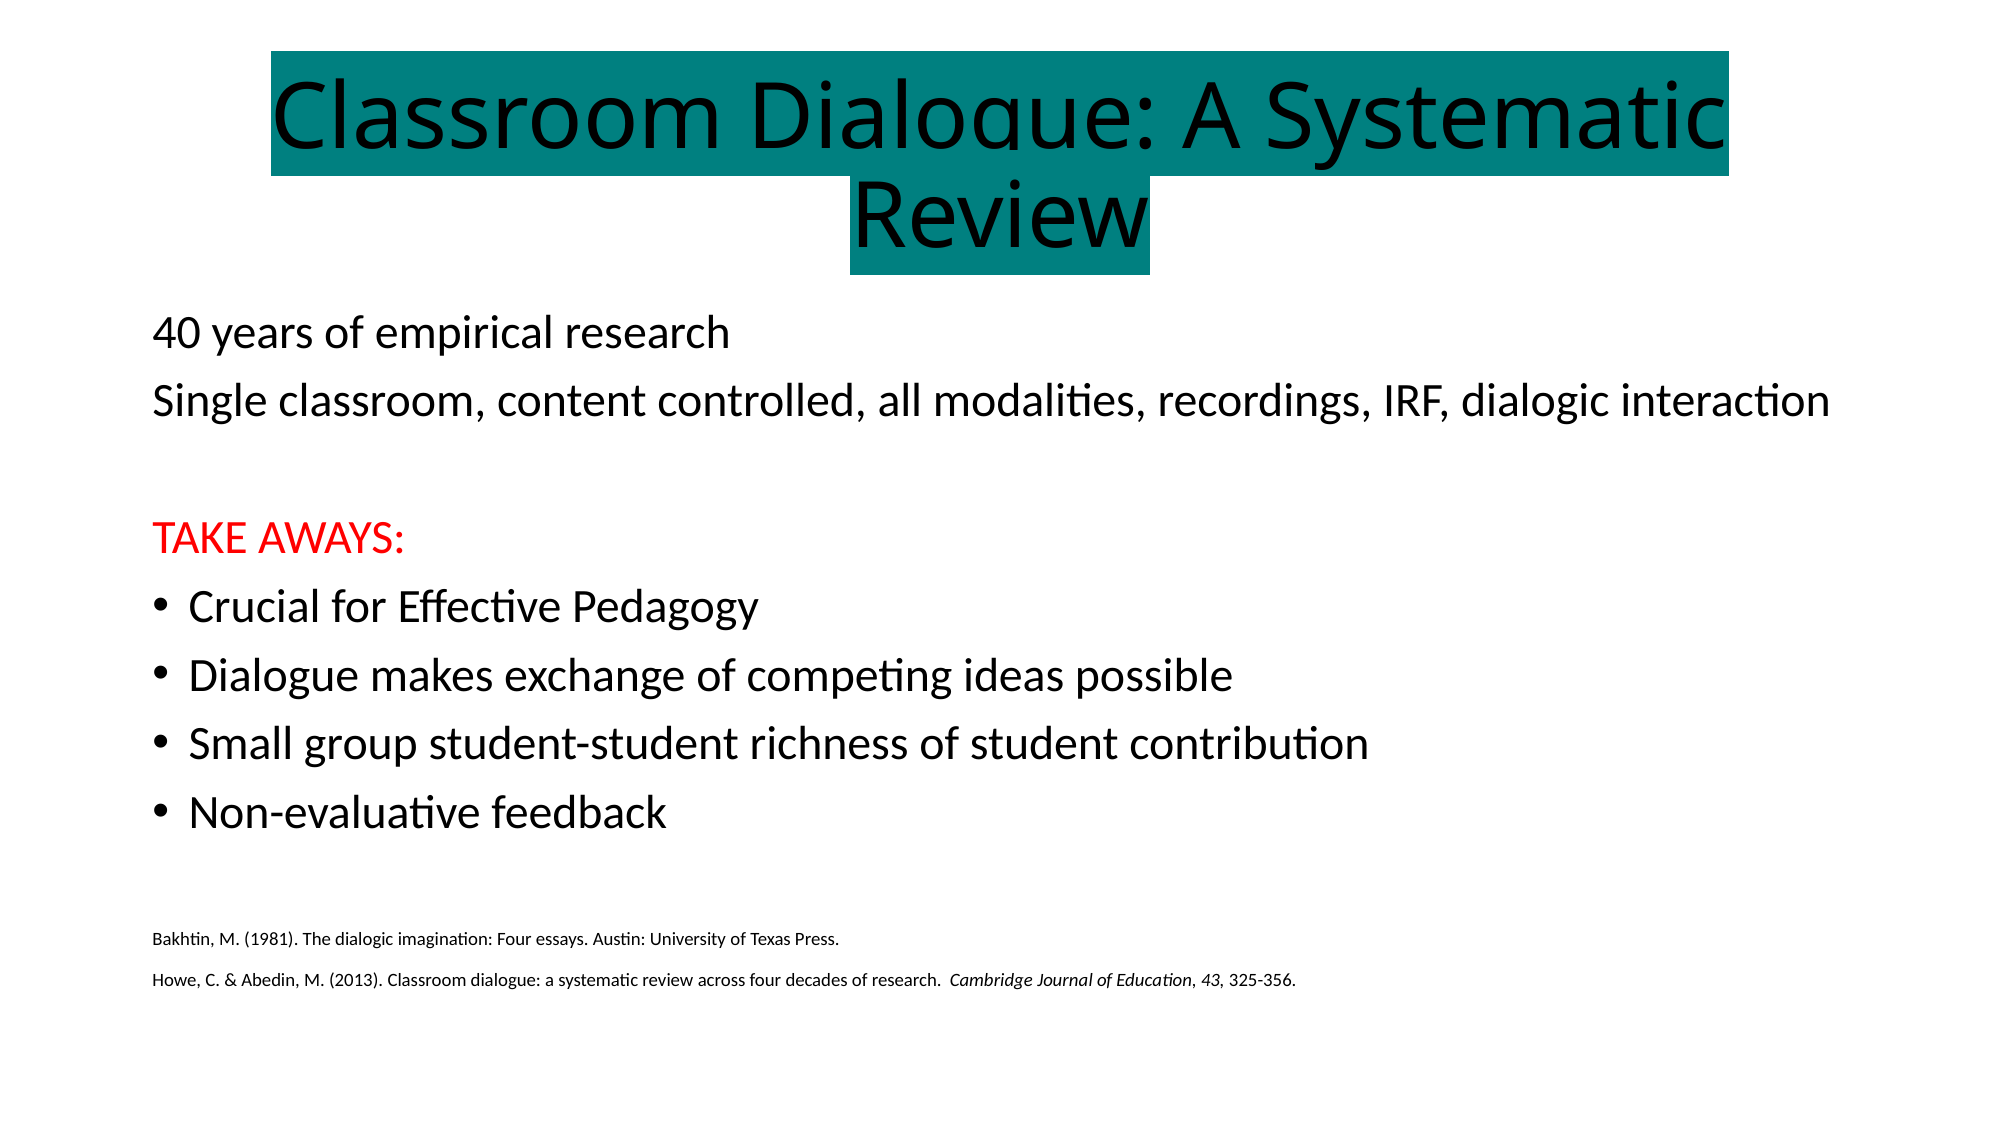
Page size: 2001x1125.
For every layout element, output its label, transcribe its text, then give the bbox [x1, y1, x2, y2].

title Classroom Dialogue: A Systematic Review [137, 59, 1863, 278]
list 40 years of empirical research Single classroom, content controlled, all modalities, recordings, IRF, dialogic interaction TAKE AWAYS: Crucial for Effective Pedagogy Dialogue makes exchange of competing ideas possible Small group student-student richness of student contribution Non-evaluative feedback Bakhtin, M. (1981). The dialogic imagination: Four essays. Austin: University of Texas Press. Howe, C. & Abedin, M. (2013). Classroom dialogue: a systematic review across four decades of research. Cambridge Journal of Education, 43, 325-356. [137, 299, 1863, 1014]
